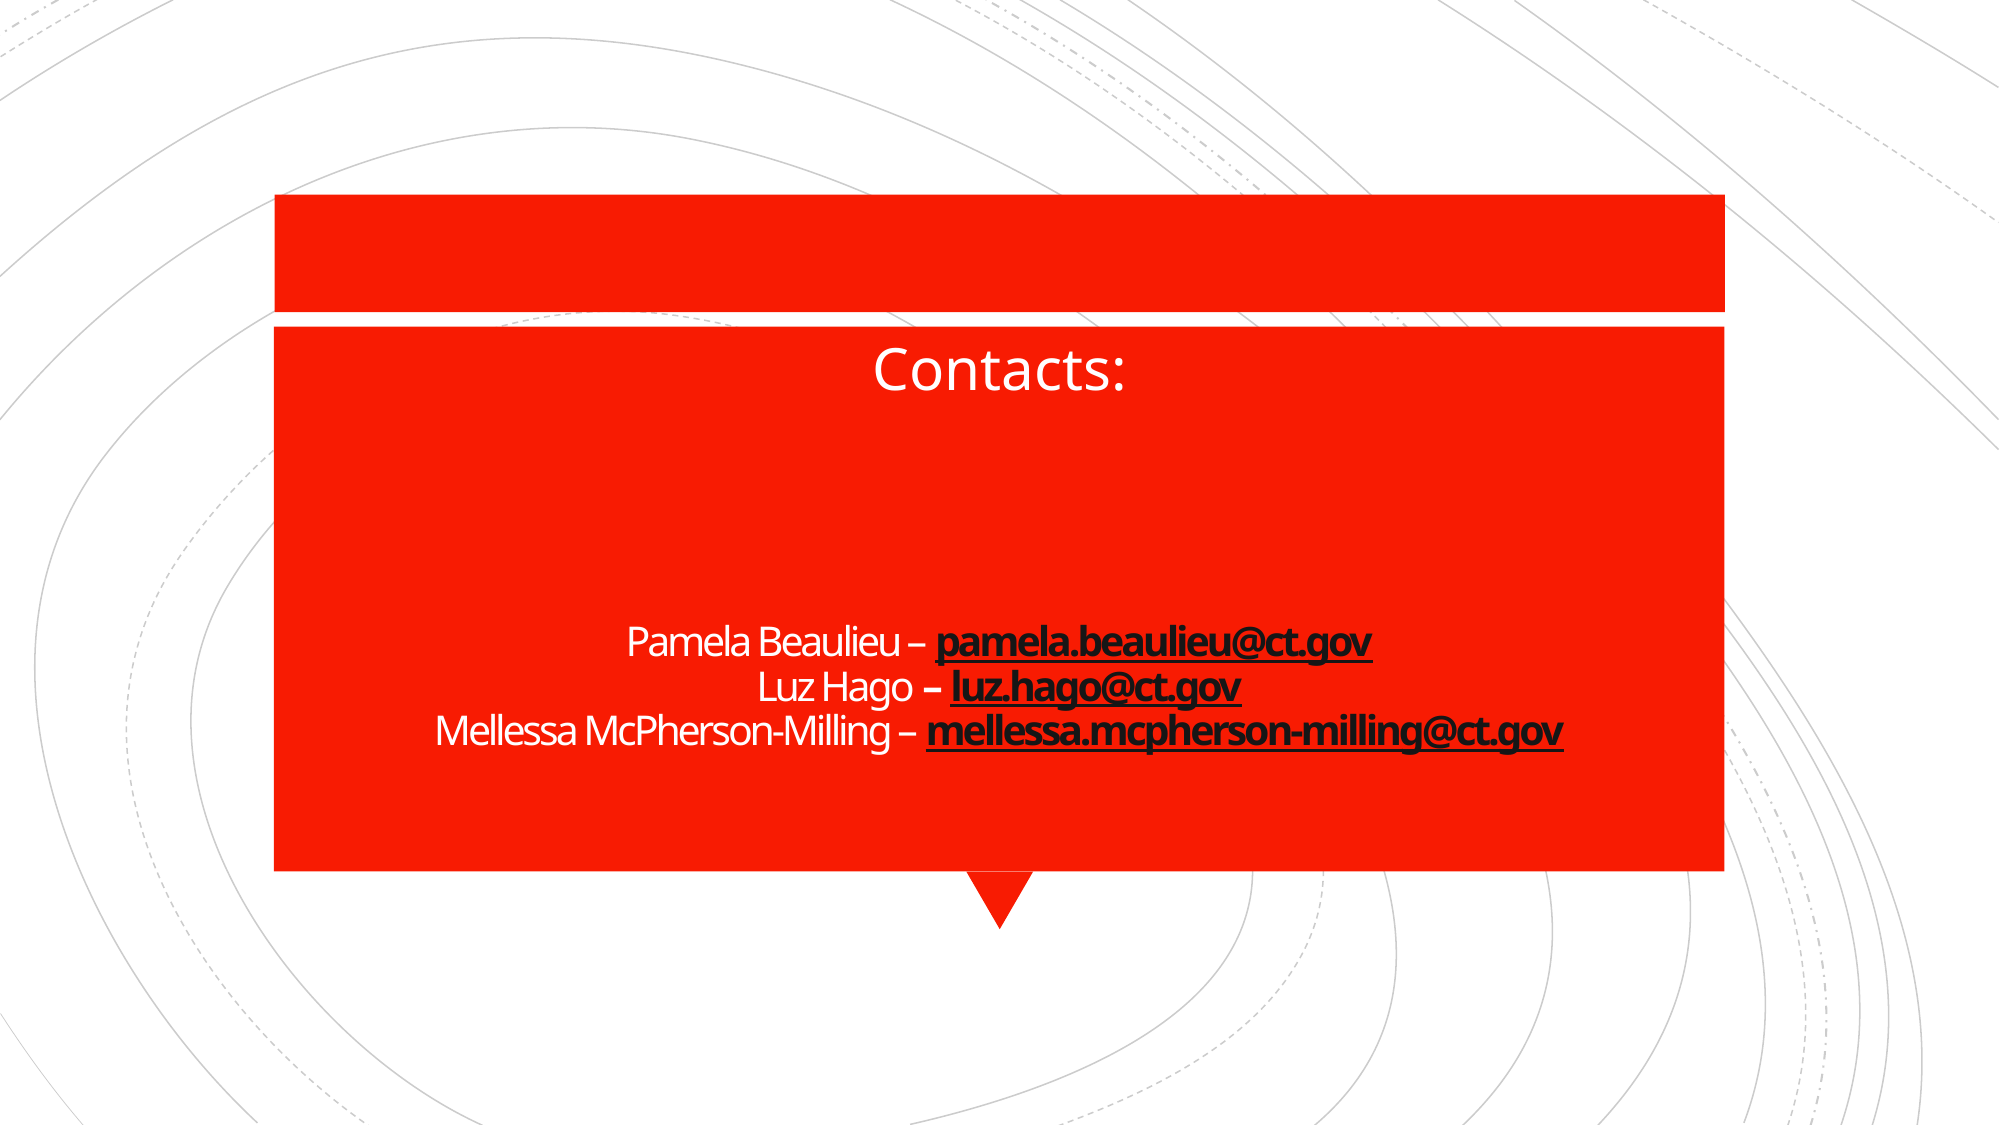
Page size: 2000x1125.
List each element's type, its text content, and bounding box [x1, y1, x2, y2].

subtitle Contacts: [288, 332, 1711, 550]
title Pamela Beaulieu – pamela.beaulieu@ct.gov Luz Hago – luz.hago@ct.gov Mellessa McPherson-Milling – mellessa.mcpherson-milling@ct.gov [287, 511, 1711, 799]
